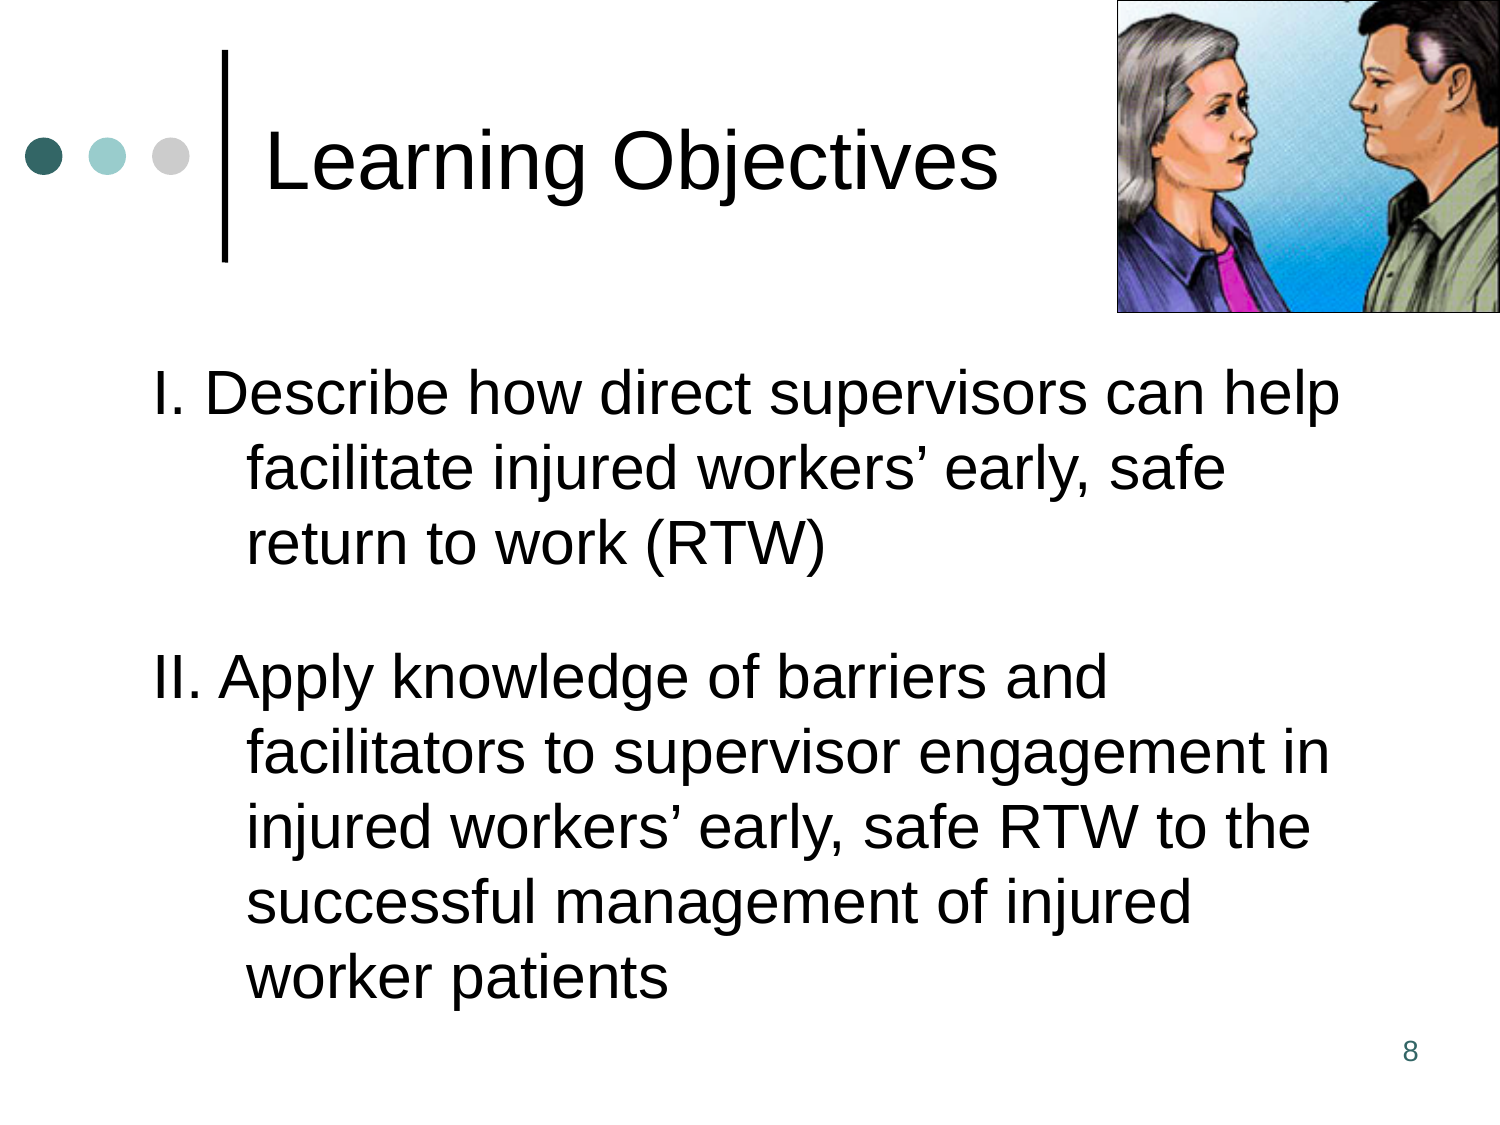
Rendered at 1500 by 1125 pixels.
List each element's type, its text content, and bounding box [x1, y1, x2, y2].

slide_number 8 [1387, 1024, 1463, 1101]
picture [1116, 0, 1500, 313]
list I. Describe how direct supervisors can help facilitate injured workers’ early, safe return to work (RTW) II. Apply knowledge of barriers and facilitators to supervisor engagement in injured workers’ early, safe RTW to the successful management of injured worker patients [137, 312, 1375, 1038]
title Learning Objectives [249, 31, 1111, 282]
